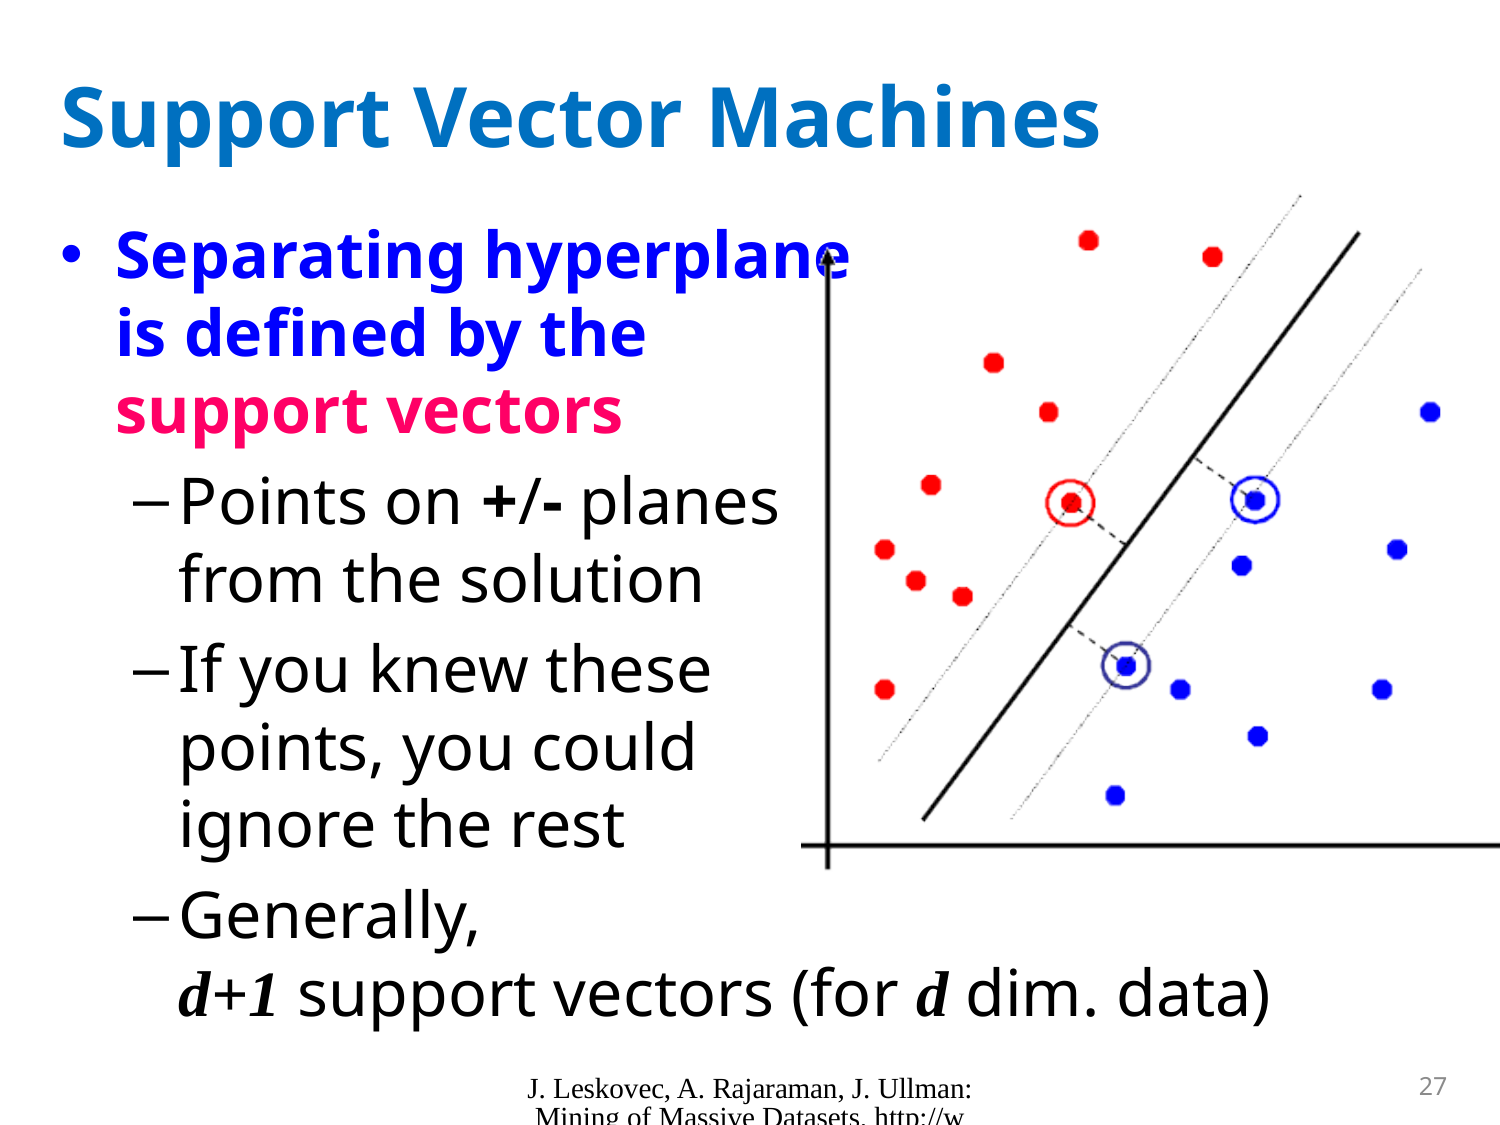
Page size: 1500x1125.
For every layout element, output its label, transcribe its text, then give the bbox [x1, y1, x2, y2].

slide_number 27 [1112, 1057, 1463, 1118]
footer J. Leskovec, A. Rajaraman, J. Ullman: Mining of Massive Datasets, http://www.mmds.org [512, 1057, 988, 1118]
title Support Vector Machines [45, 47, 1465, 180]
picture [800, 187, 1500, 876]
list Separating hyperplane is defined by the support vectors Points on +/- planes from the solution If you knew these points, you could ignore the rest Generally, d+1 support vectors (for d dim. data) [45, 206, 1465, 1043]
